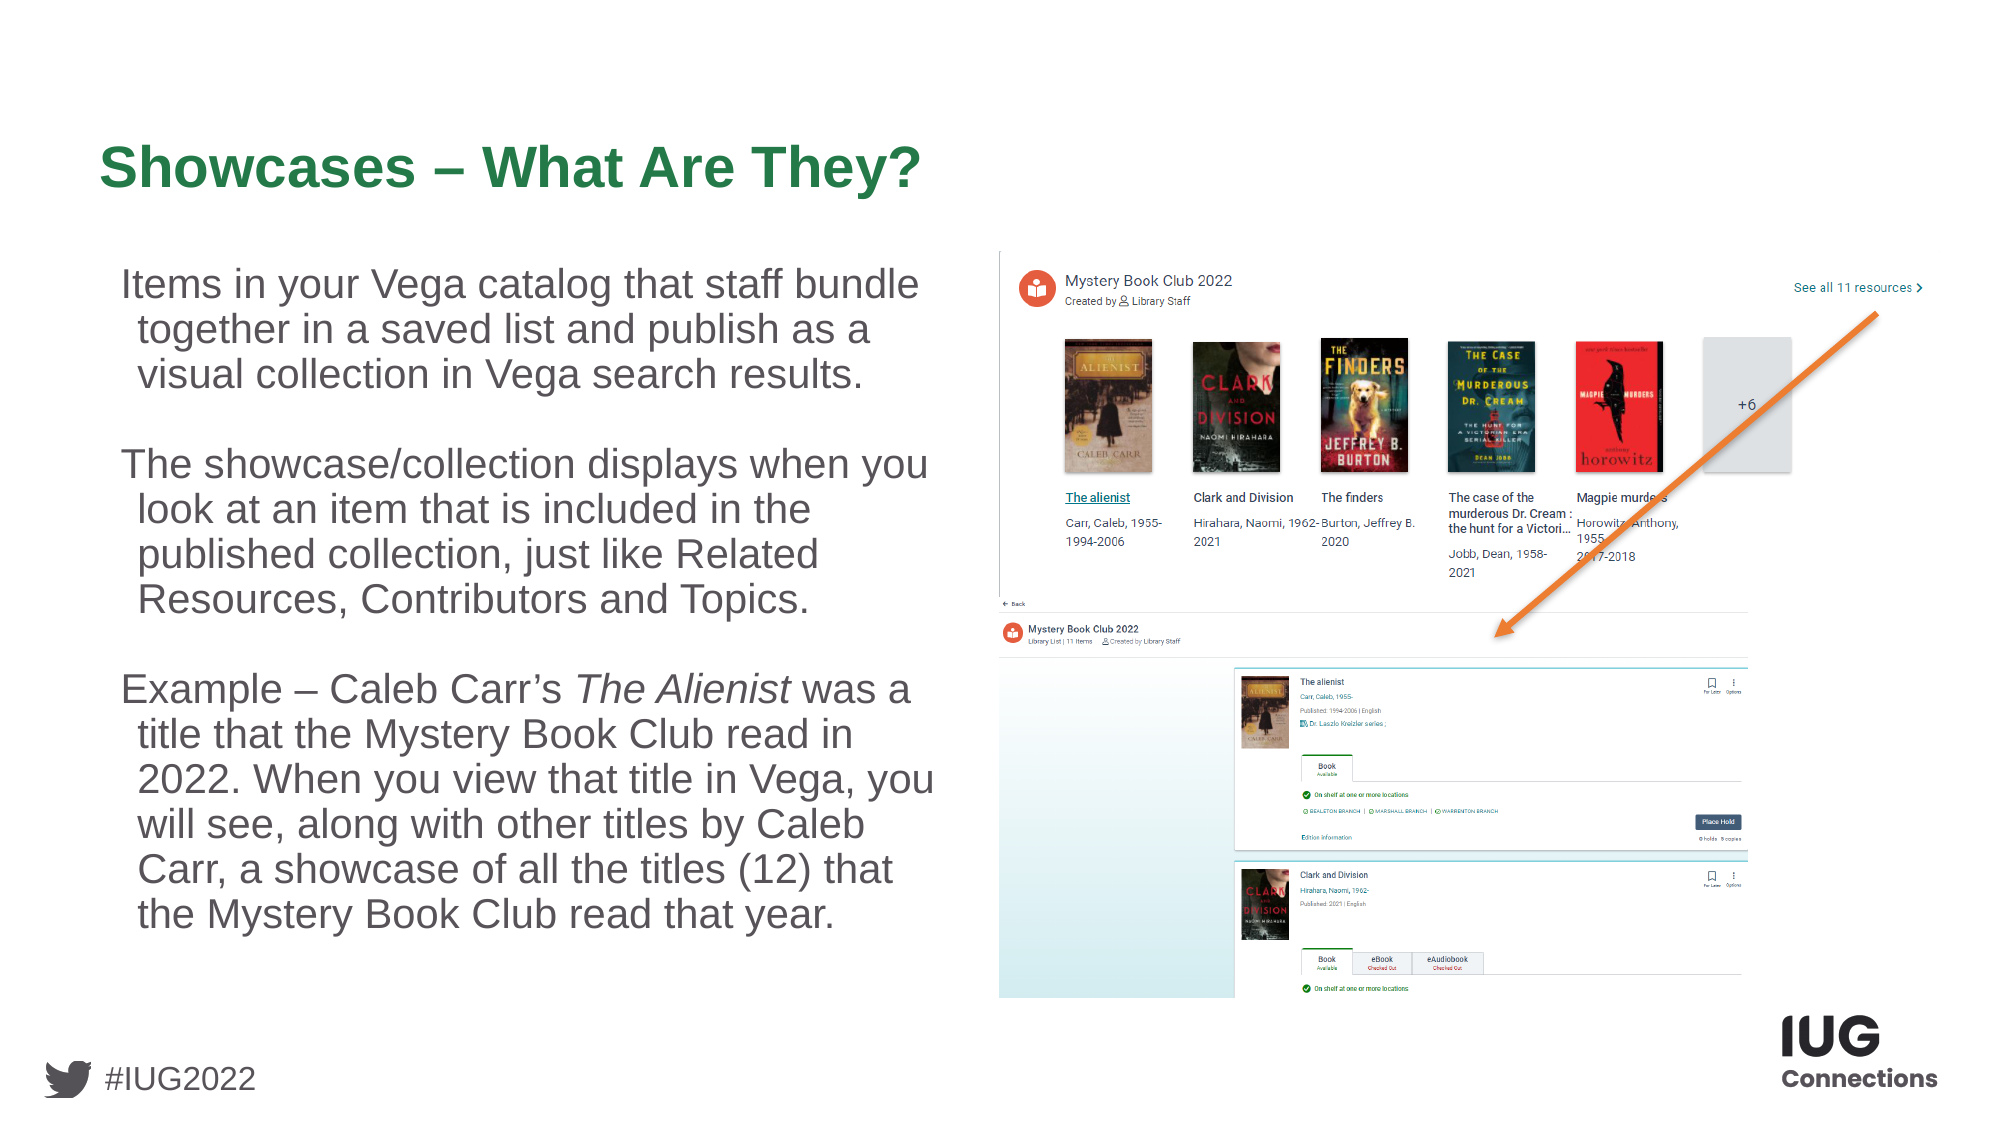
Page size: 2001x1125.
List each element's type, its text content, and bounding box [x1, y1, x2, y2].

picture [1758, 974, 2001, 1125]
picture [999, 251, 1940, 998]
title Showcases – What Are They? [84, 108, 1903, 229]
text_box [1493, 312, 1878, 638]
list Items in your Vega catalog that staff bundle together in a saved list and publish as a visual collection in Vega search results. The showcase/collection displays when you look at an item that is included in the published collection, just like Related Resources, Contributors and Topics. Example – Caleb Carr’s The Alienist was a title that the Mystery Book Club read in 2022. When you view that title in Vega, you will see, along with other titles by Caleb Carr, a showcase of all the titles (12) that the Mystery Book Club read that year. [84, 254, 978, 969]
picture [44, 1061, 91, 1098]
